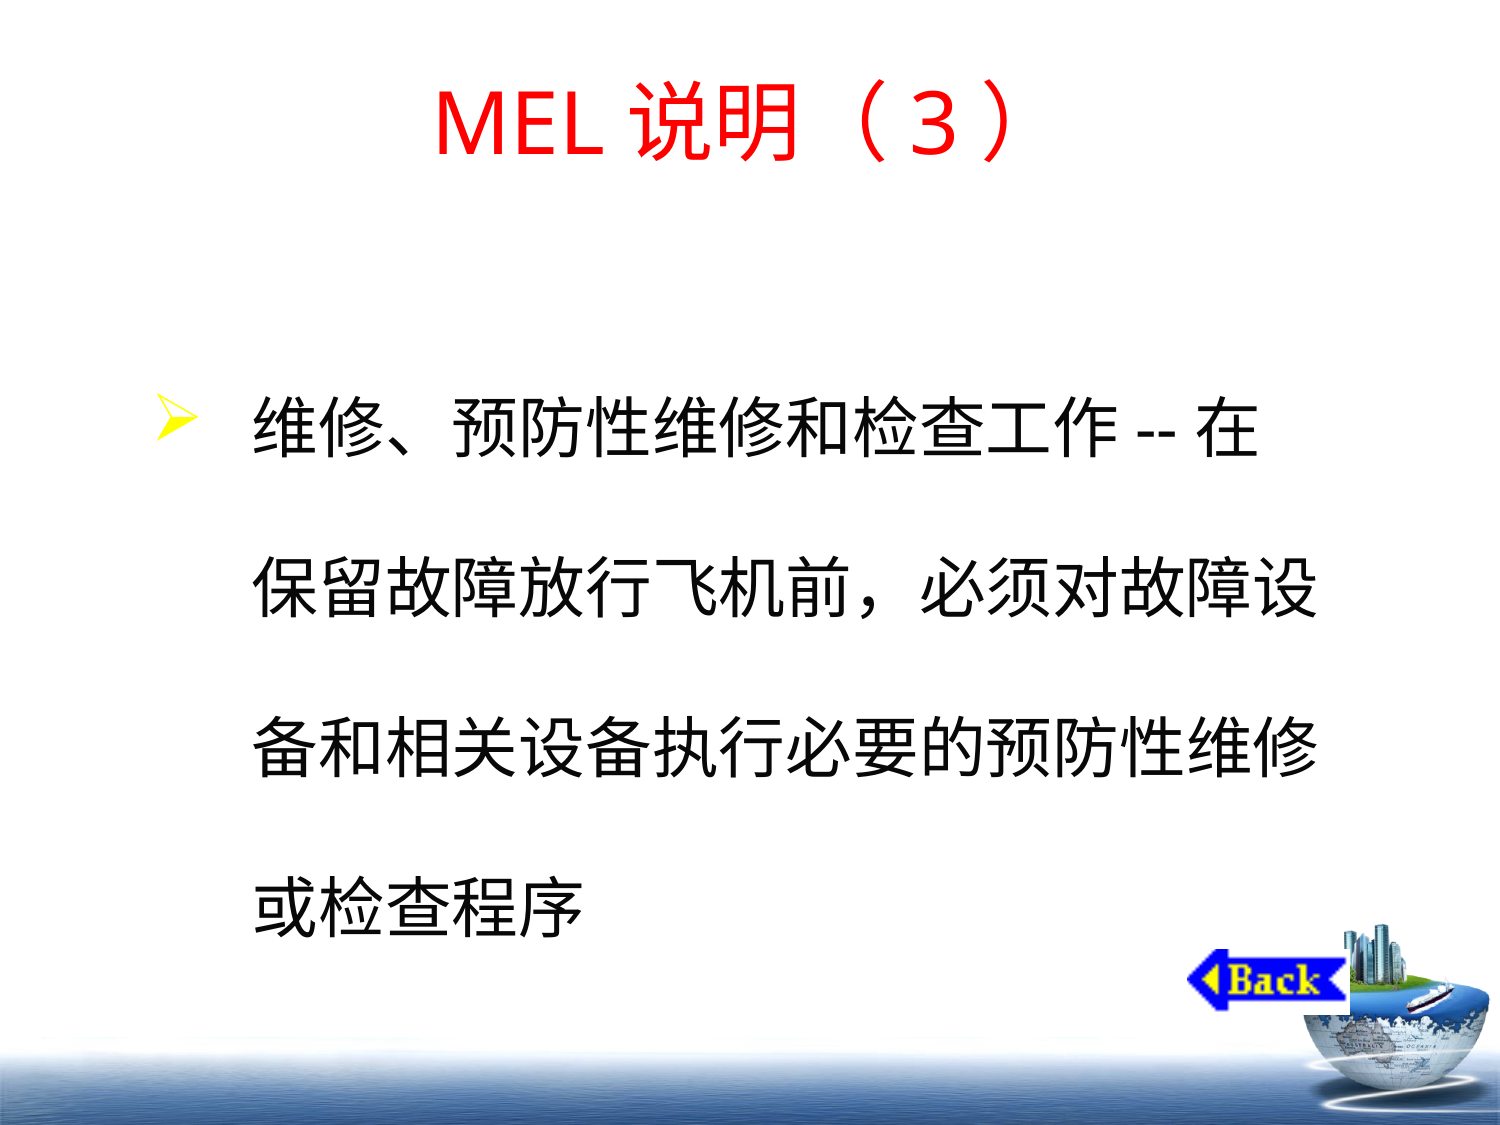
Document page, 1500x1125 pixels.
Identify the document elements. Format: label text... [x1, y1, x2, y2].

title MEL说明（3） [75, 37, 1425, 180]
list 维修、预防性维修和检查工作--在保留故障放行飞机前，必须对故障设备和相关设备执行必要的预防性维修或检查程序 [136, 298, 1337, 861]
picture [0, 920, 1500, 1125]
